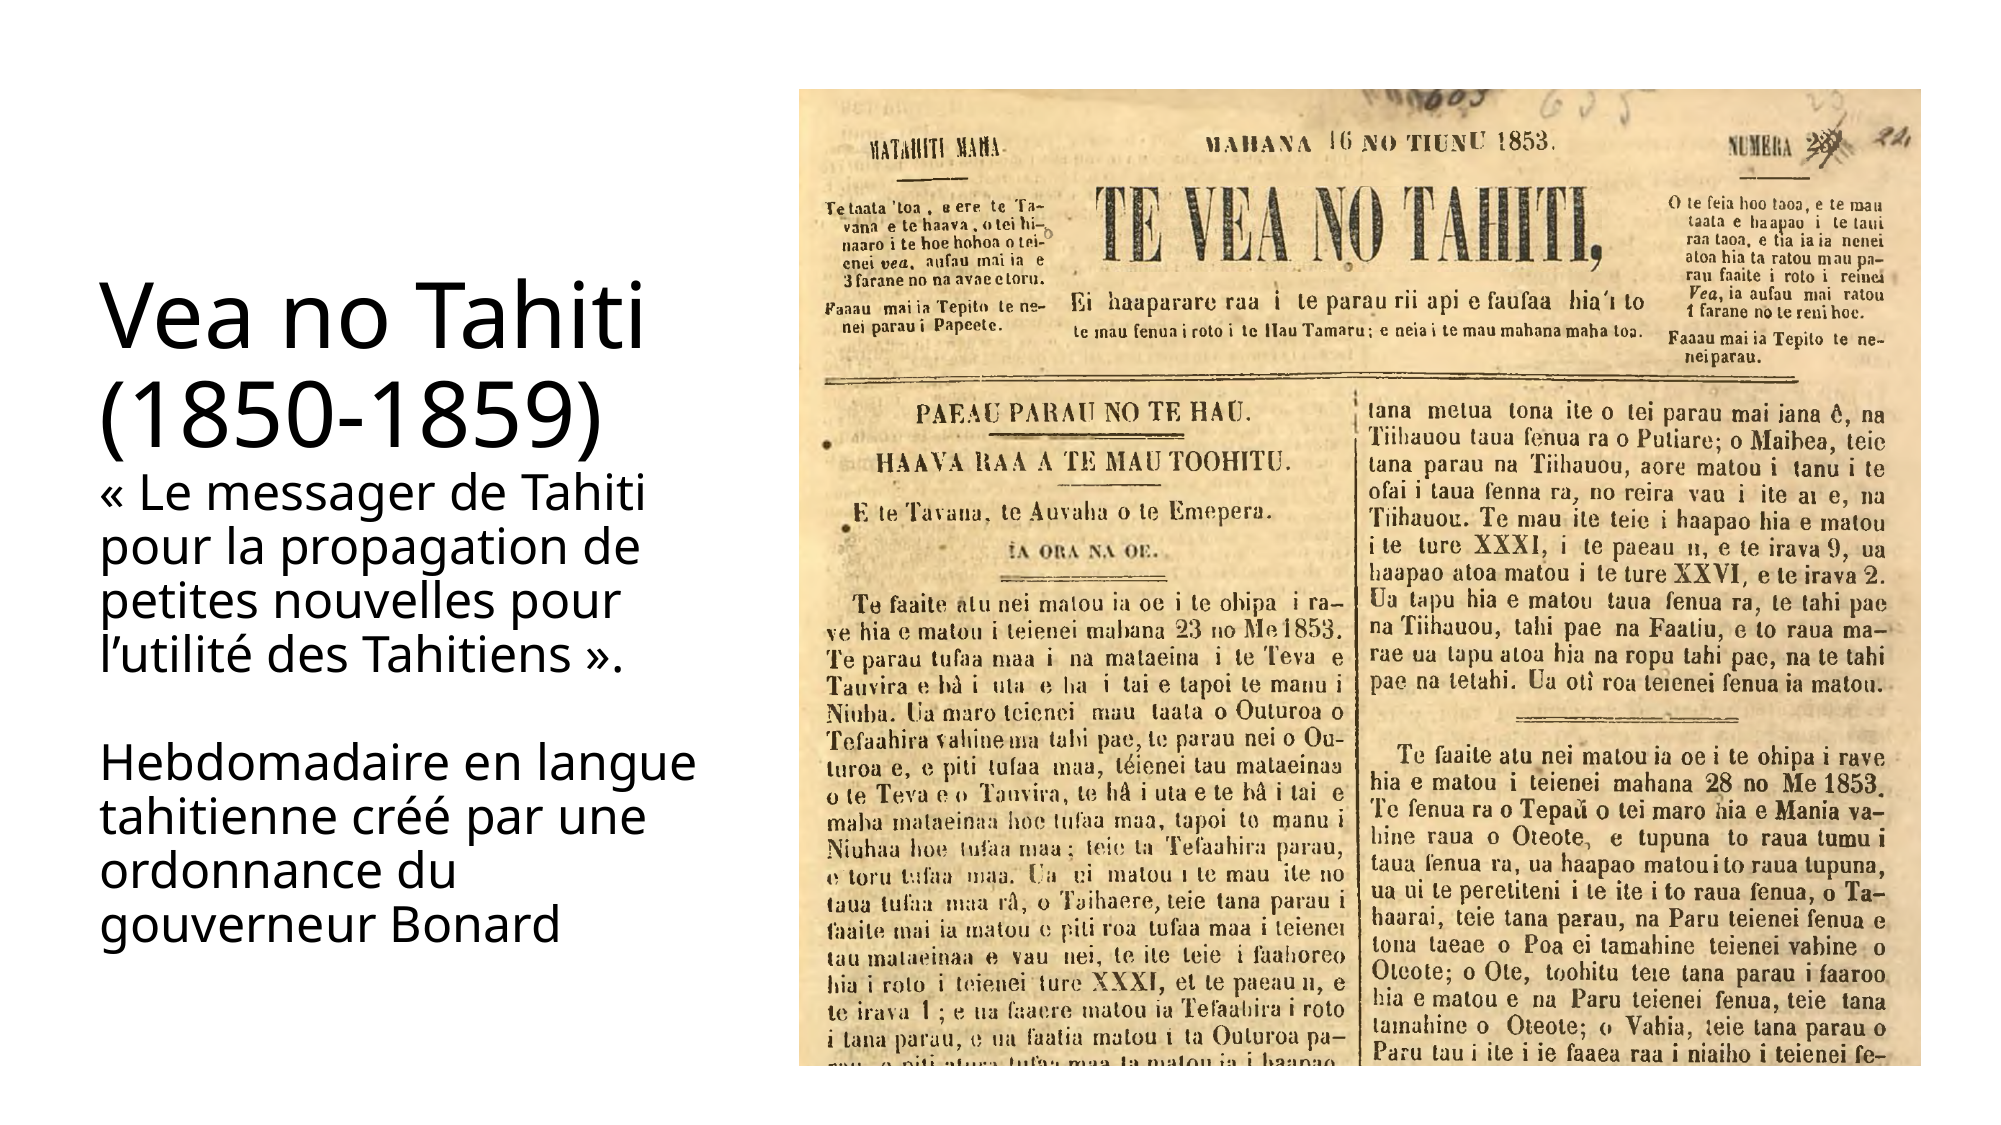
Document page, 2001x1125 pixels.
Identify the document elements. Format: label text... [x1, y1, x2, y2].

picture [799, 89, 1921, 1066]
title Vea no Tahiti (1850-1859) « Le messager de Tahiti pour la propagation de petites nouvelles pour l’utilité des Tahitiens ». Hebdomadaire en langue tahitienne créé par une ordonnance du gouverneur Bonard [84, 118, 736, 1105]
